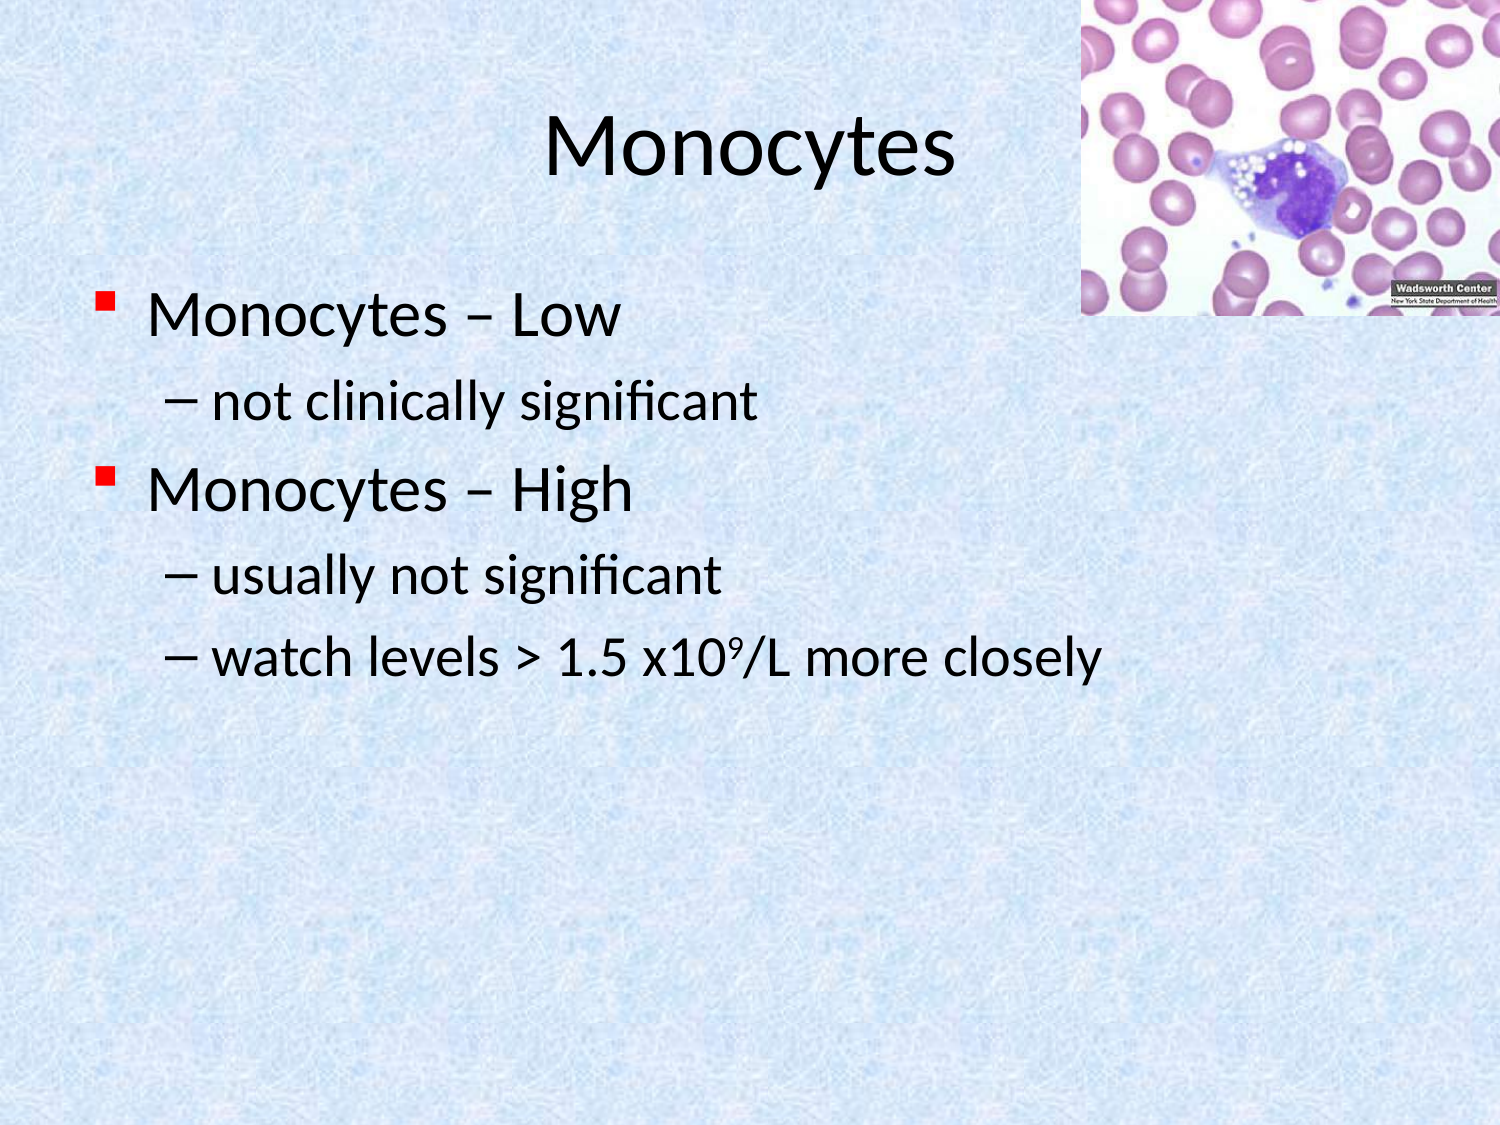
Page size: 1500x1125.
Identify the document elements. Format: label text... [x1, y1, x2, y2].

picture [0, 0, 1500, 1125]
title Monocytes [74, 44, 1075, 233]
list Monocytes – Low not clinically significant Monocytes – High usually not significant watch levels > 1.5 x109/L more closely [74, 262, 1426, 1006]
